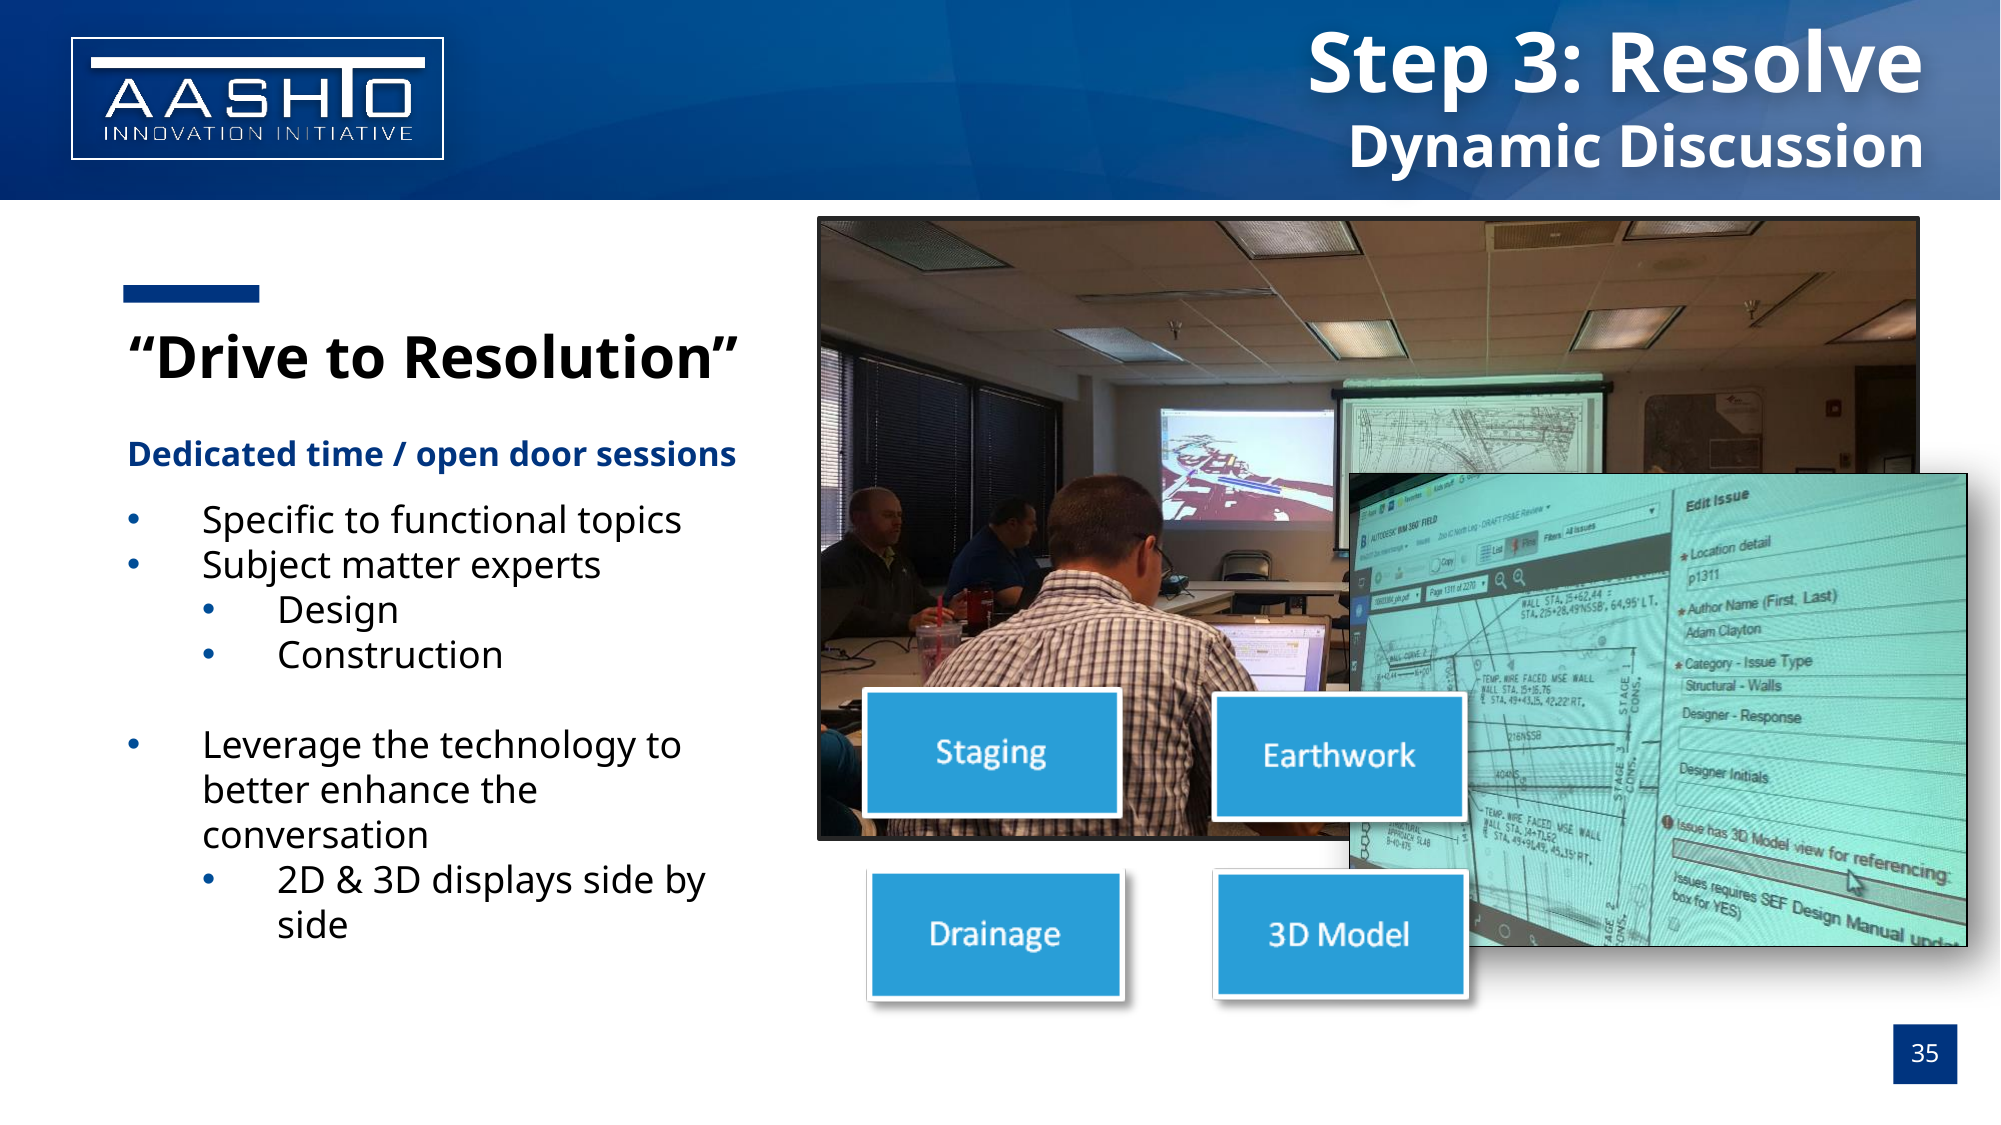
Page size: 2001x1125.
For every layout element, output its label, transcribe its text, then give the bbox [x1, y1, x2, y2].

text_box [821, 668, 1490, 1023]
text_box “Drive to Resolution” [114, 312, 754, 398]
text_box [122, 284, 260, 304]
picture [0, 0, 2001, 200]
text_box Step 3: Resolve Dynamic Discussion [1292, 1, 1941, 187]
picture [821, 220, 1967, 946]
text_box Dedicated time / open door sessions Specific to functional topics Subject matter experts Design Construction Leverage the technology to better enhance the conversation 2D & 3D displays side by side [112, 418, 777, 999]
